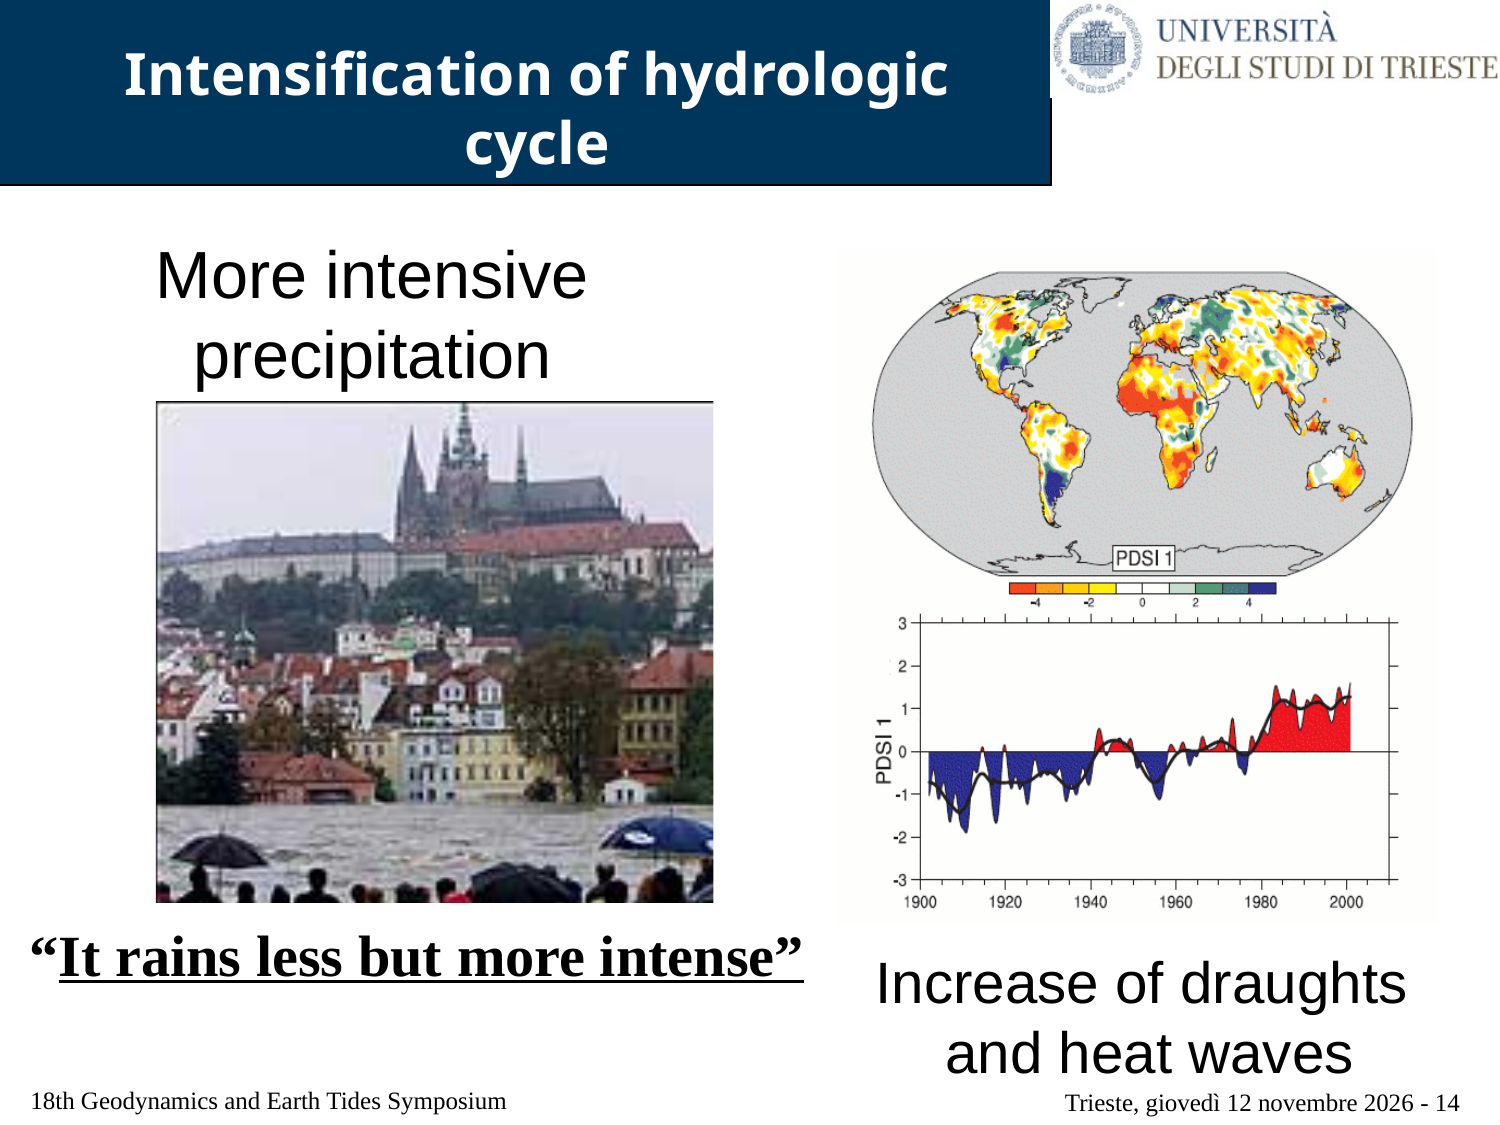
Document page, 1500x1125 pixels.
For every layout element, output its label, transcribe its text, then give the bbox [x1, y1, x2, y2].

text_box Increase of draughts and heat waves [812, 937, 1488, 1093]
text_box “It rains less but more intense” [14, 910, 820, 996]
text_box More intensive precipitation [22, 224, 723, 400]
picture [0, 0, 1500, 184]
picture [155, 401, 714, 903]
title Intensification of hydrologic cycle [37, 41, 1038, 172]
picture [837, 249, 1438, 926]
